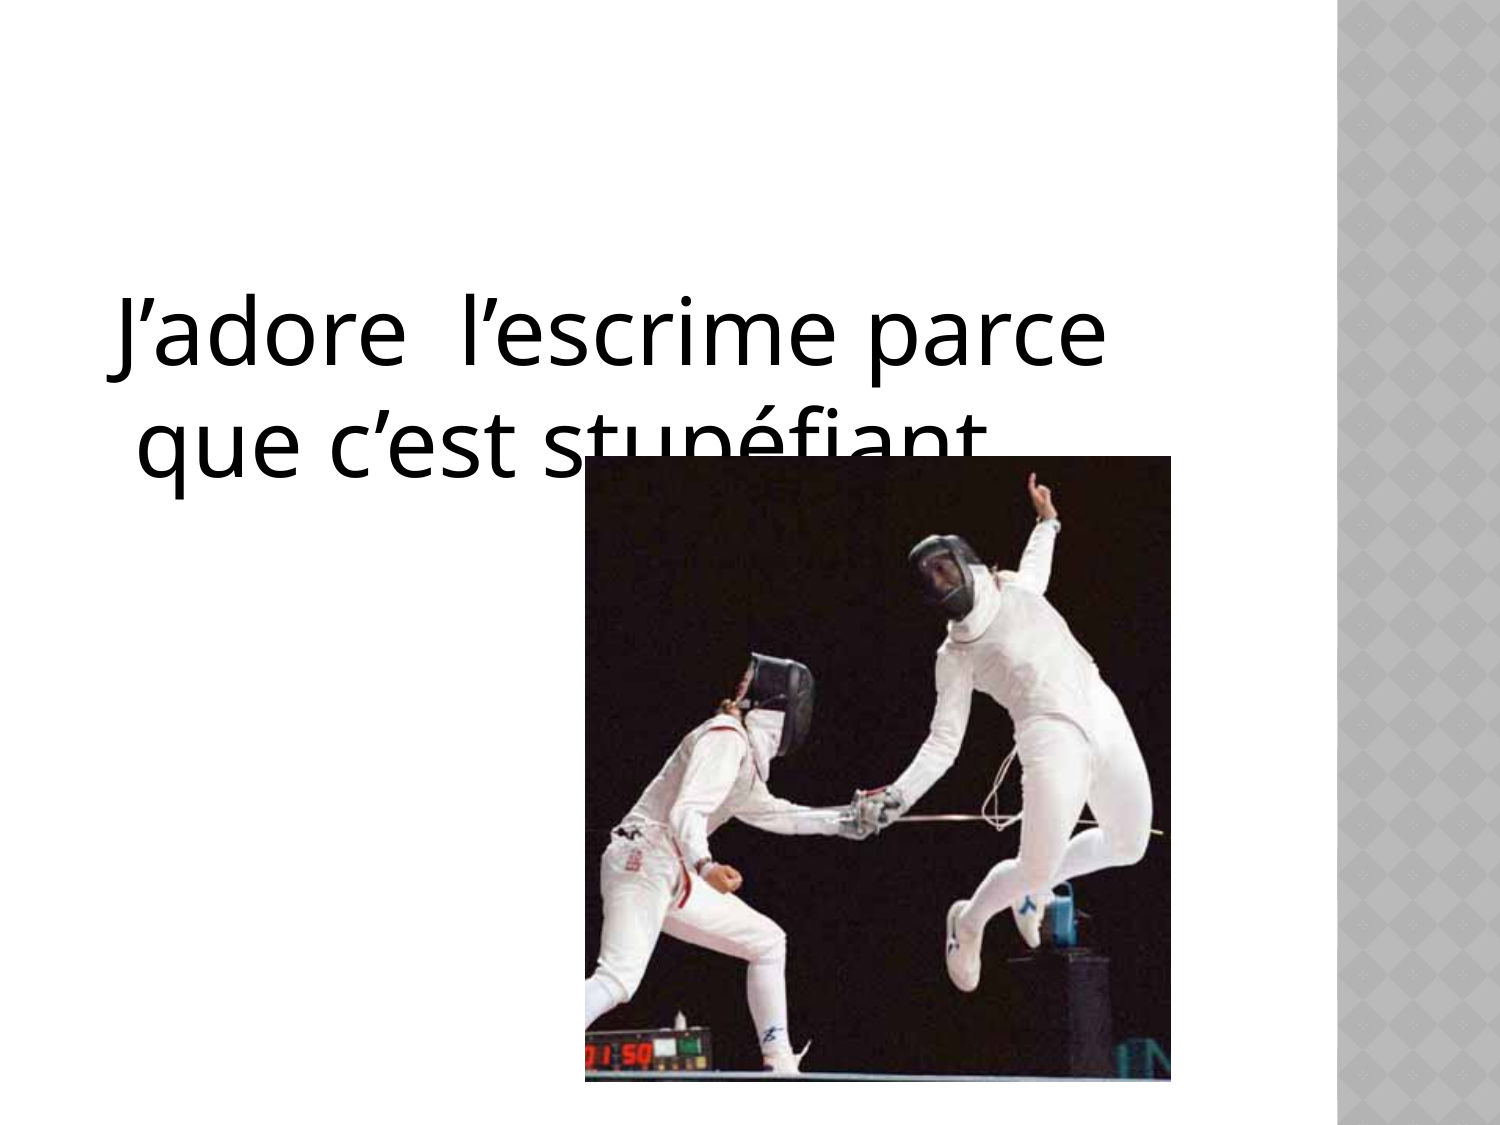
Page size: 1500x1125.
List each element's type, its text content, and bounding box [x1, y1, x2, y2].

picture [585, 456, 1171, 1083]
list J’adore l’escrime parce que c’est stupéfiant . [75, 264, 1263, 1059]
